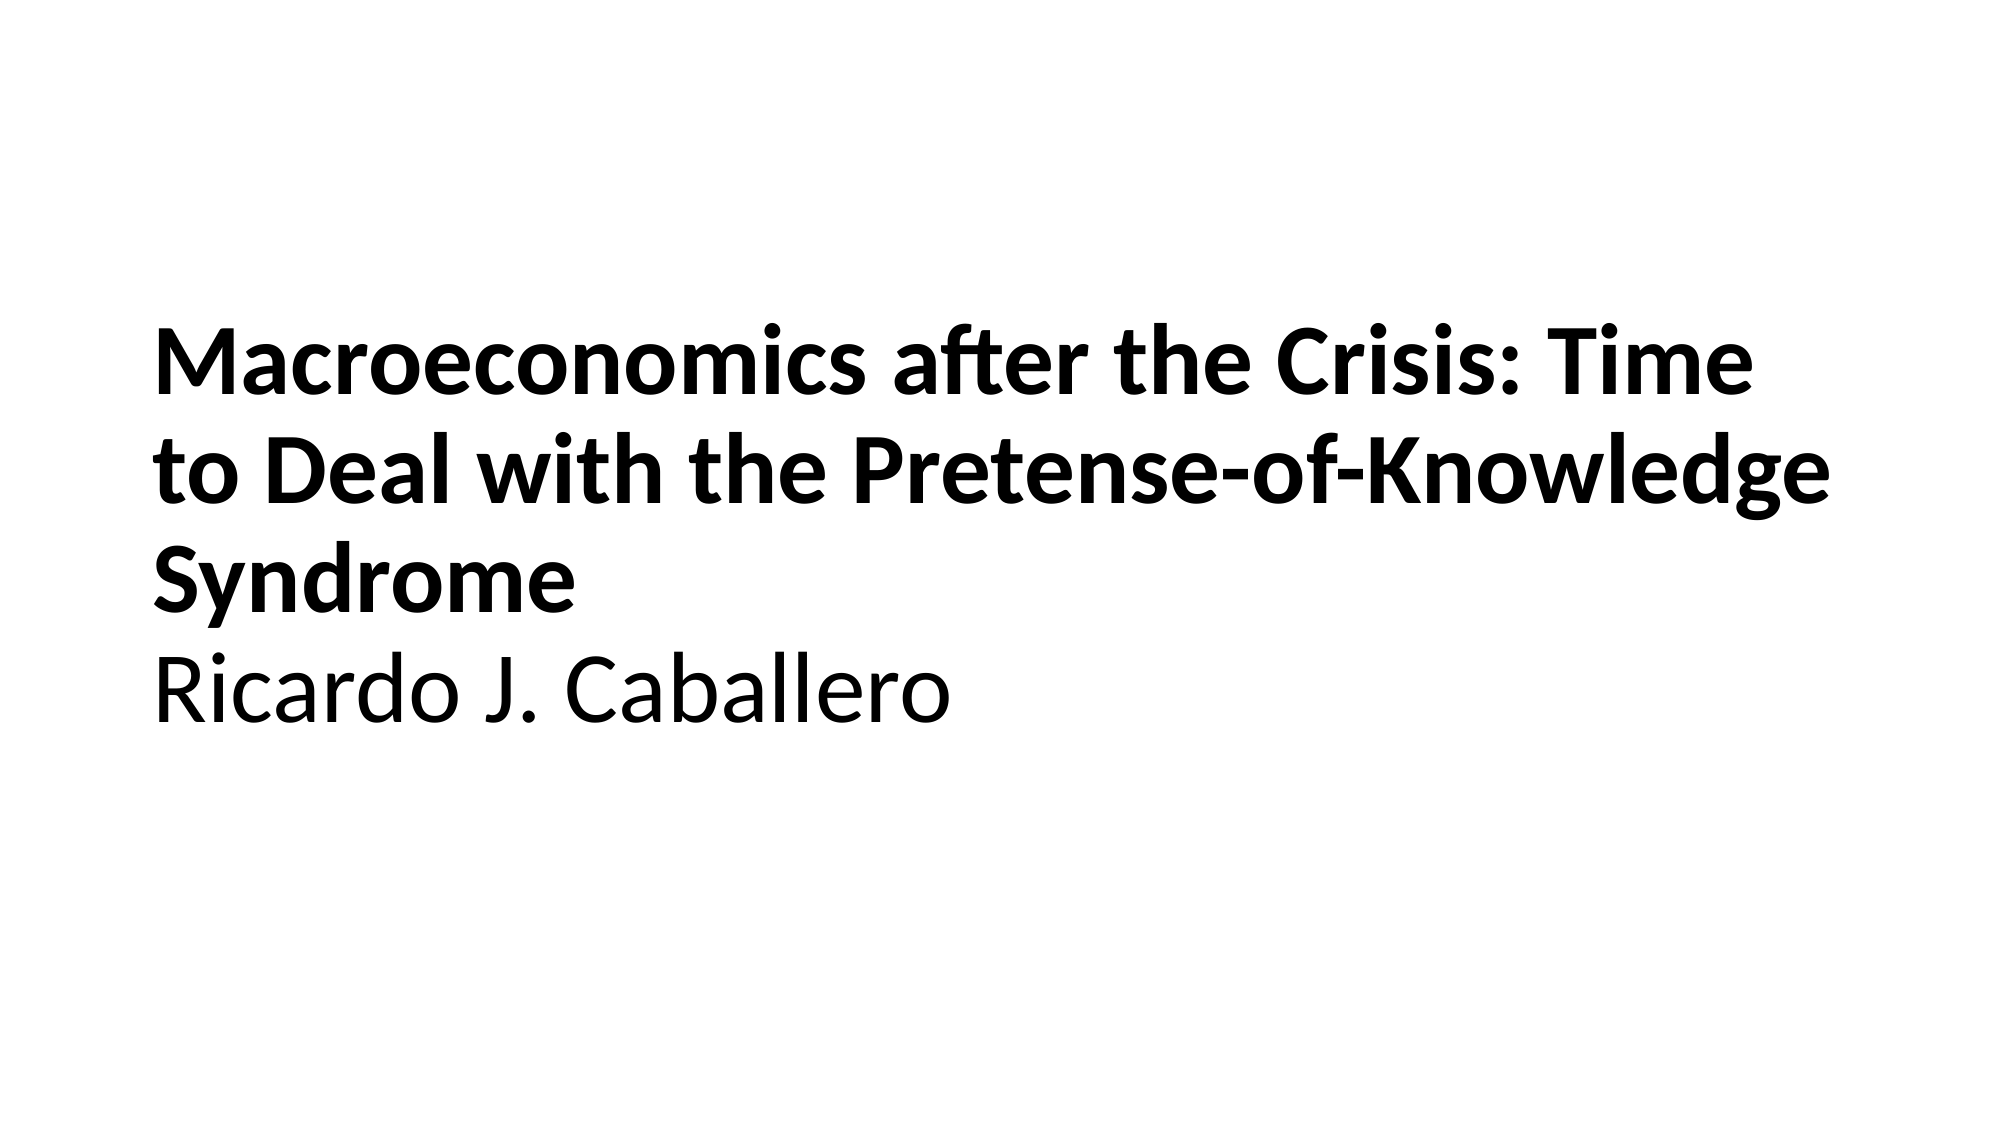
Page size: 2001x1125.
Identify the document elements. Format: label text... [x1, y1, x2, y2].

list Macroeconomics after the Crisis: Time to Deal with the Pretense-of-Knowledge Syndrome Ricardo J. Caballero [137, 299, 1863, 1014]
